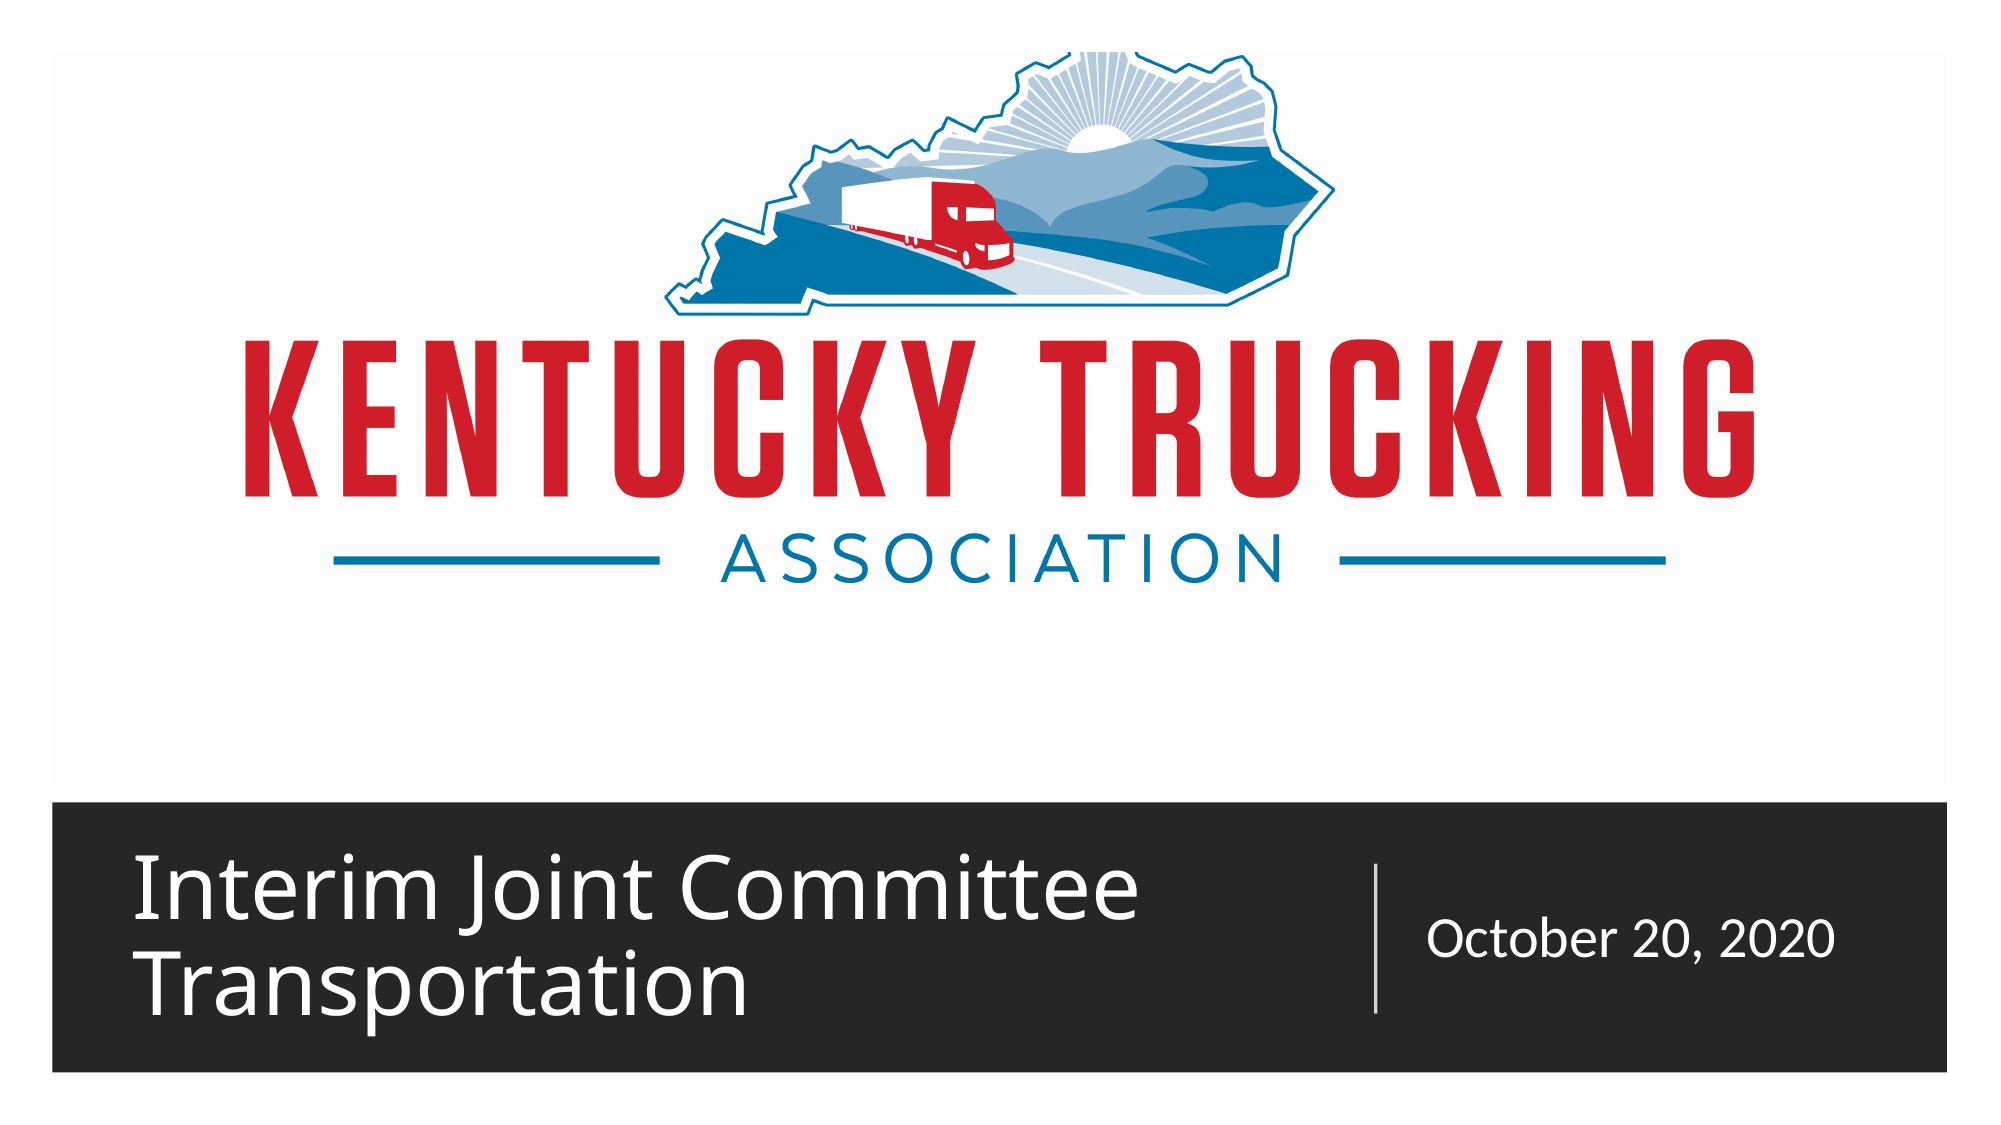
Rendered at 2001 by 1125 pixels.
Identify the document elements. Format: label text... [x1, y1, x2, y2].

picture [668, 52, 1331, 312]
text_box [51, 801, 1948, 1073]
title Interim Joint Committee Transportation [117, 835, 1346, 1043]
subtitle October 20, 2020 [1411, 835, 1883, 1043]
picture [52, 52, 1947, 785]
